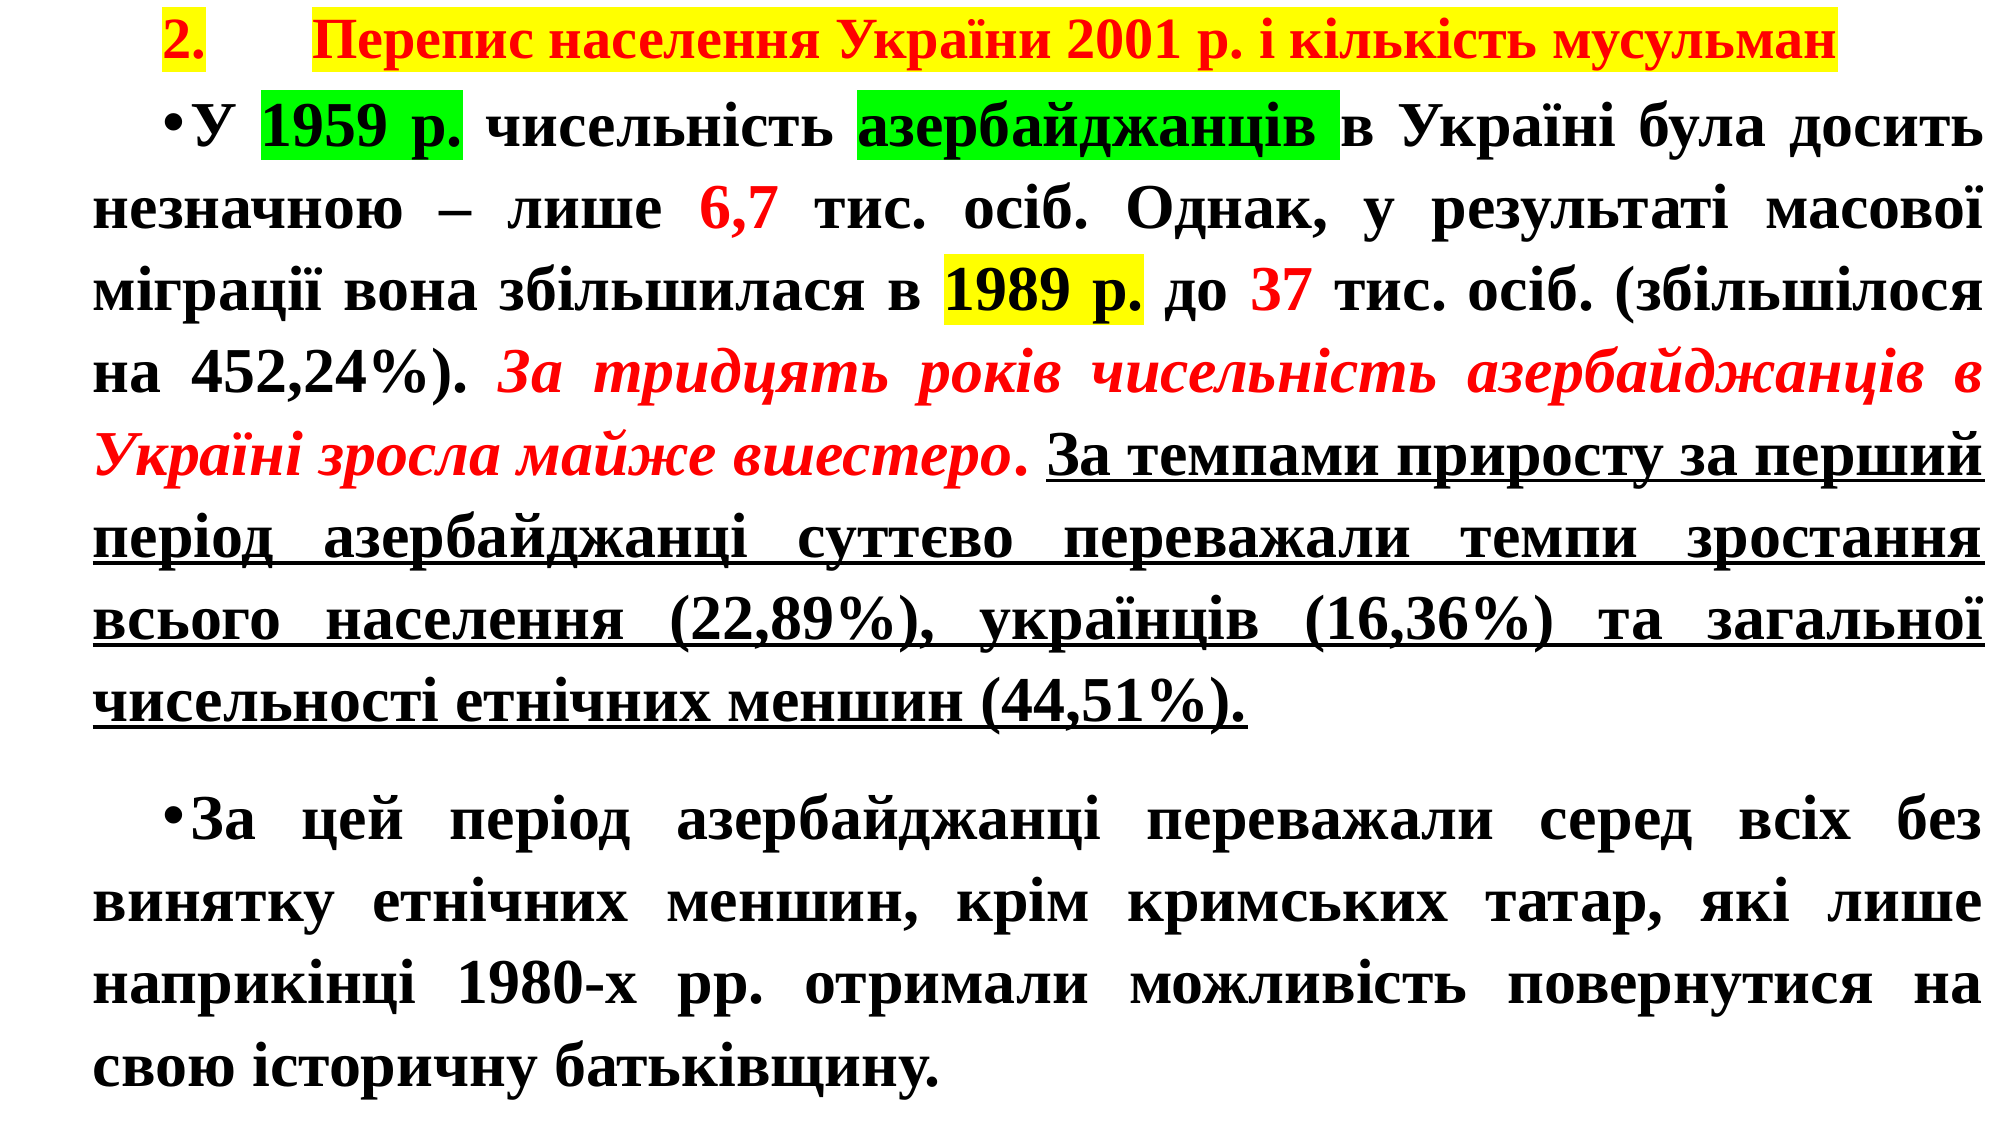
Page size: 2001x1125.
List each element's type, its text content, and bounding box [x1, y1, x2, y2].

list У 1959 р. чисельність азербайджанців в Україні була досить незначною – лише 6,7 тис. осіб. Однак, у результаті масової міграції вона збільшилася в 1989 р. до 37 тис. осіб. (збільшілося на 452,24%). За тридцять років чисельність азербайджанців в Україні зросла майже вшестеро. За темпами приросту за перший період азербайджанці суттєво переважали темпи зростання всього населення (22,89%), українців (16,36%) та загальної чисельності етнічних меншин (44,51%). За цей період азербайджанці переважали серед всіх без винятку етнічних меншин, крім кримських татар, які лише наприкінці 1980-х рр. отримали можливість повернутися на свою історичну батьківщину. [0, 69, 2000, 1125]
title 2. Перепис населення України 2001 р. і кількість мусульман [0, 0, 2000, 69]
